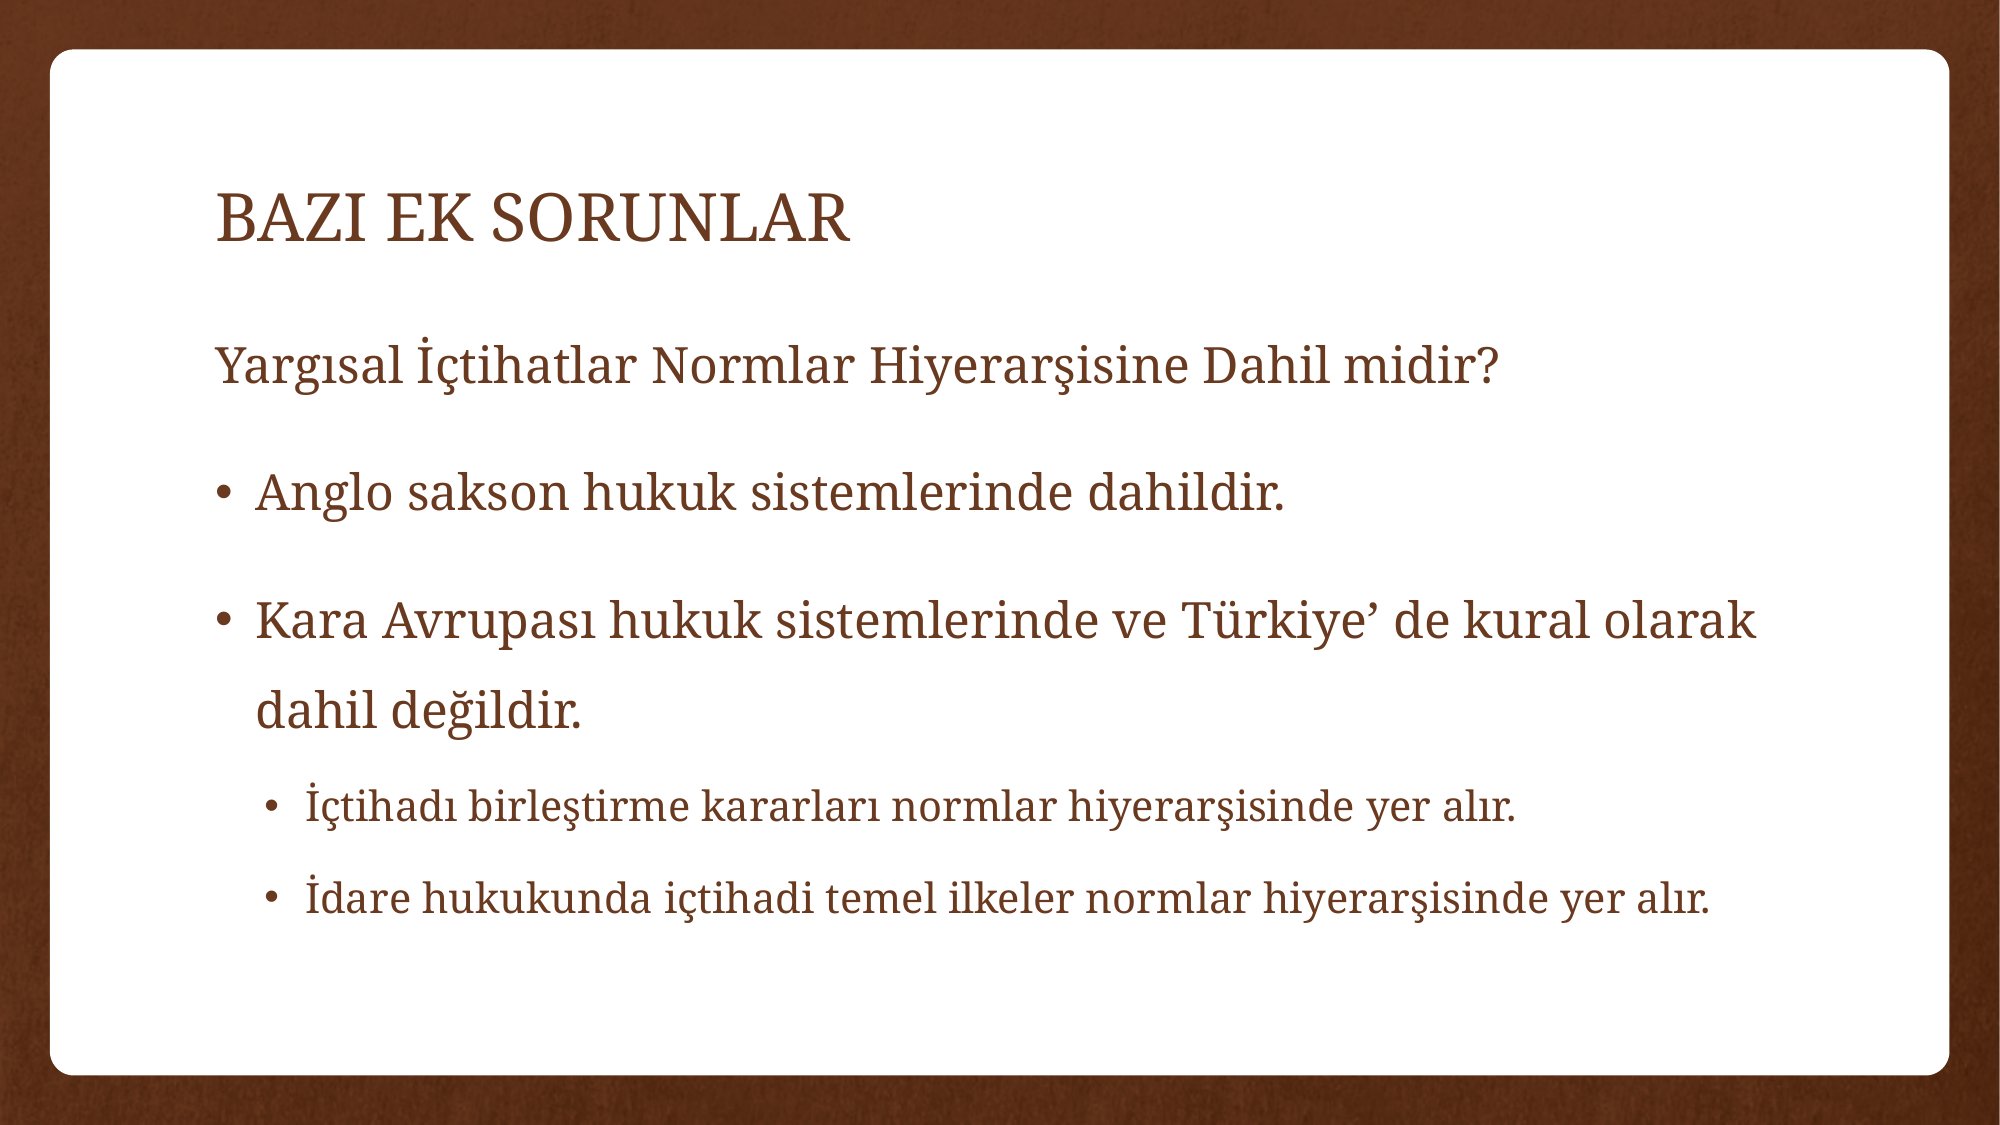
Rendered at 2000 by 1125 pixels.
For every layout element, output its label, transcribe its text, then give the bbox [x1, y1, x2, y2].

title BAZI EK SORUNLAR [199, 70, 1800, 263]
list Yargısal İçtihatlar Normlar Hiyerarşisine Dahil midir? Anglo sakson hukuk sistemlerinde dahildir. Kara Avrupası hukuk sistemlerinde ve Türkiye’ de kural olarak dahil değildir. İçtihadı birleştirme kararları normlar hiyerarşisinde yer alır. İdare hukukunda içtihadi temel ilkeler normlar hiyerarşisinde yer alır. [199, 295, 1800, 996]
